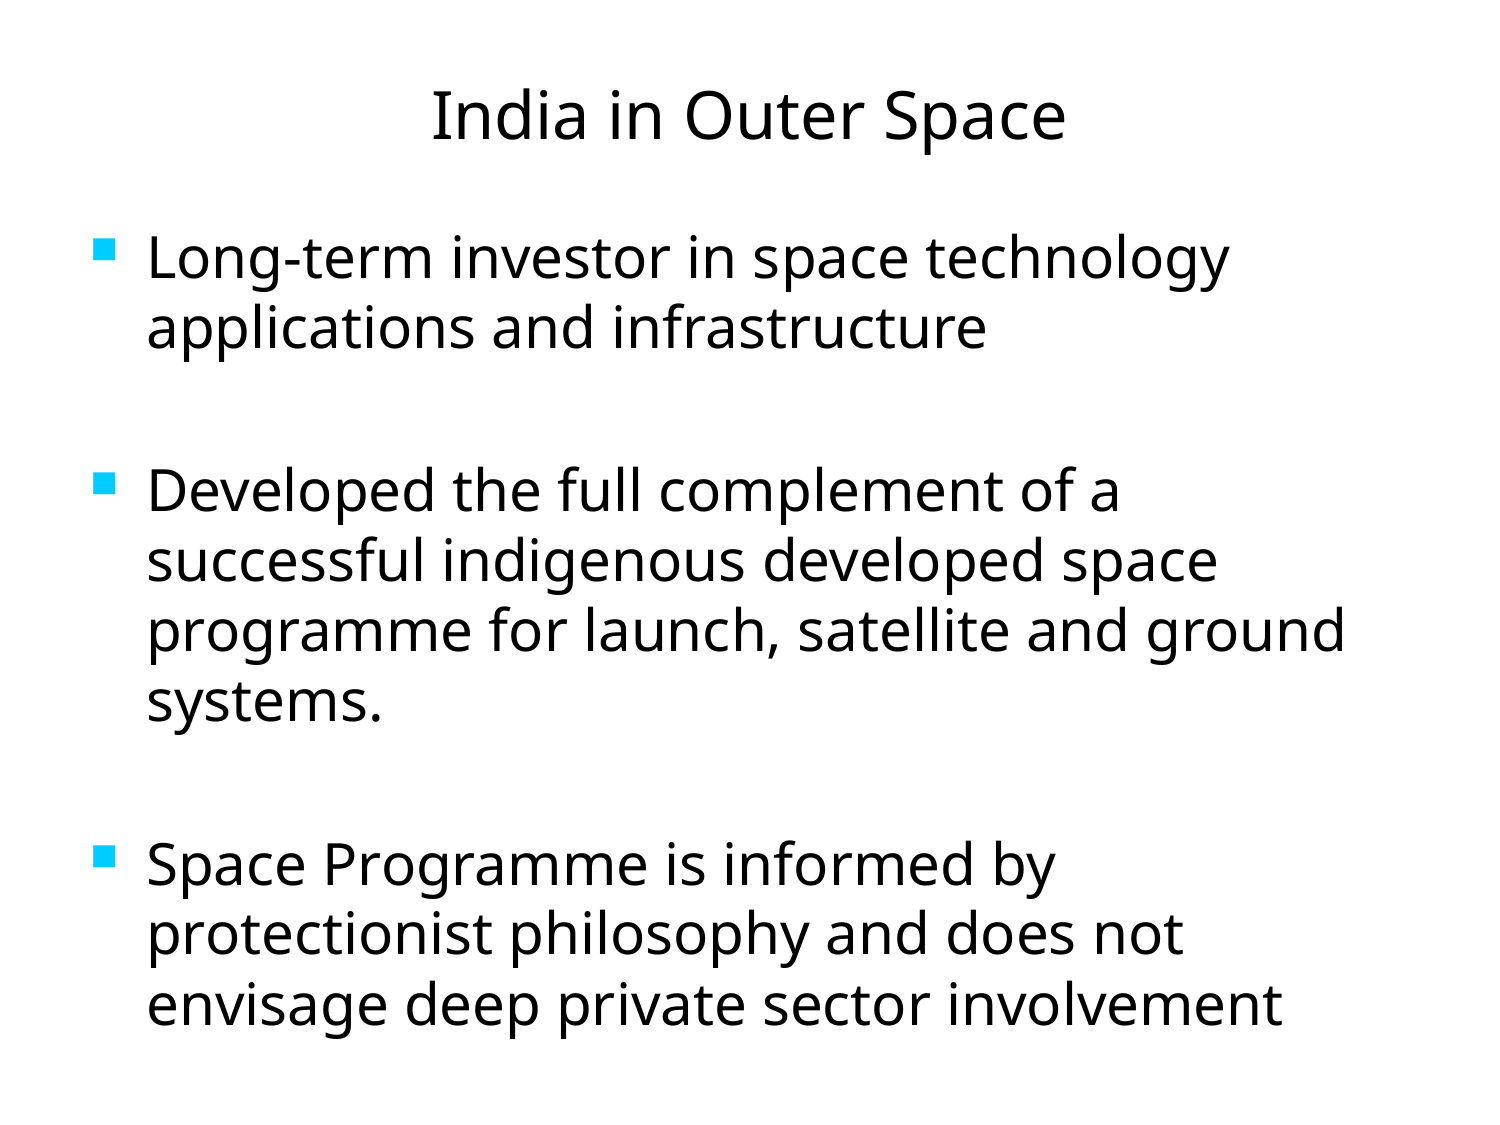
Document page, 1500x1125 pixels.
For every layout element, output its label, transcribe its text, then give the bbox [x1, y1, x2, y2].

list Long-term investor in space technology applications and infrastructure Developed the full complement of a successful indigenous developed space programme for launch, satellite and ground systems. Space Programme is informed by protectionist philosophy and does not envisage deep private sector involvement [74, 212, 1426, 1076]
title India in Outer Space [74, 62, 1426, 163]
